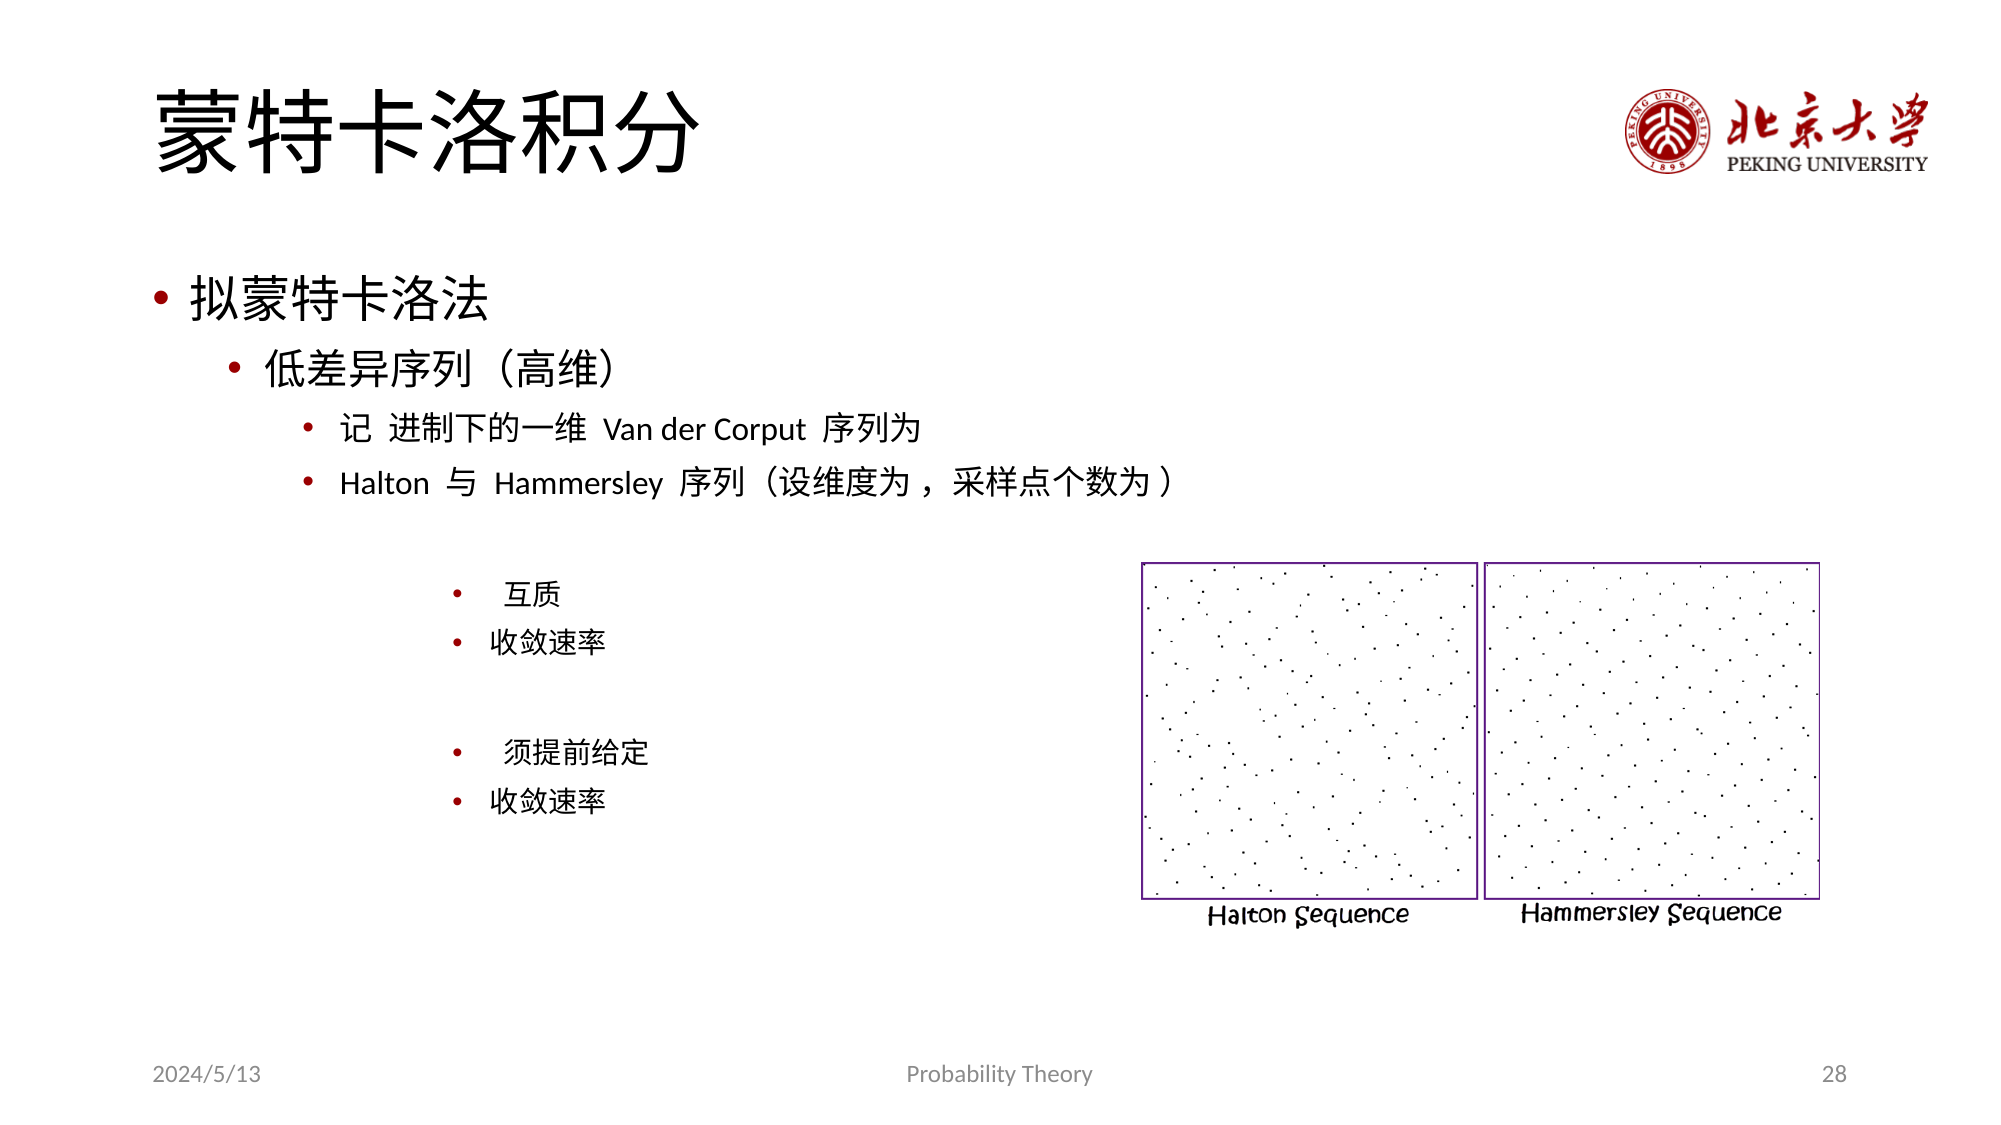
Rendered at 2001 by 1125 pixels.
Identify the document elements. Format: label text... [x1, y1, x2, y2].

footer Probability Theory [662, 1042, 1338, 1103]
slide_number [137, 1042, 588, 1103]
picture [1141, 562, 1820, 934]
title 蒙特卡洛积分 [137, 27, 1863, 246]
picture [1863, 89, 1928, 174]
slide_number 28 [1412, 1042, 1863, 1103]
